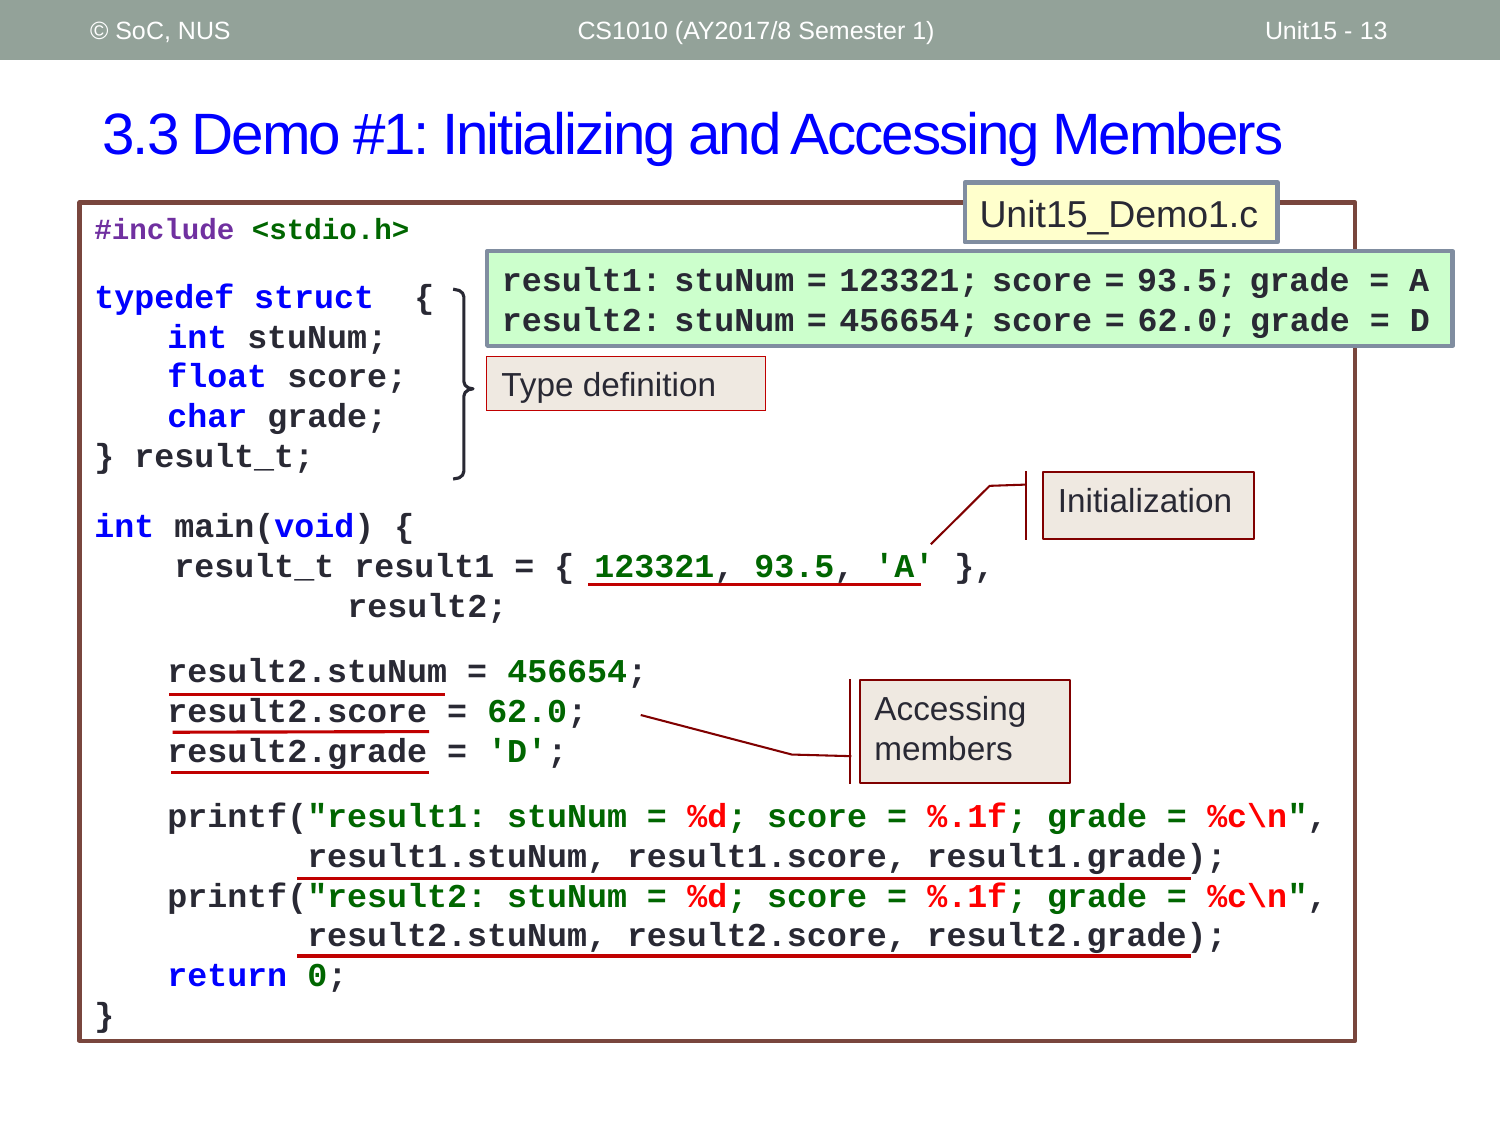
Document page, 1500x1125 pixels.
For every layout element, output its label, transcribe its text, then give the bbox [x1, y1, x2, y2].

slide_number © SoC, NUS [75, 3, 550, 57]
slide_number Unit15 - 13 [1250, 3, 1425, 57]
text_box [454, 289, 766, 480]
footer CS1010 (AY2017/8 Semester 1) [562, 3, 1238, 57]
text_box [79, 182, 1356, 1051]
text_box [589, 471, 1254, 585]
text_box result1: stuNum = 123321; score = 93.5; grade = A result2: stuNum = 456654; score = 62.0; grade = D [1363, 249, 1455, 348]
title 3.3 Demo #1: Initializing and Accessing Members [87, 62, 1463, 200]
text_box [170, 679, 1190, 957]
